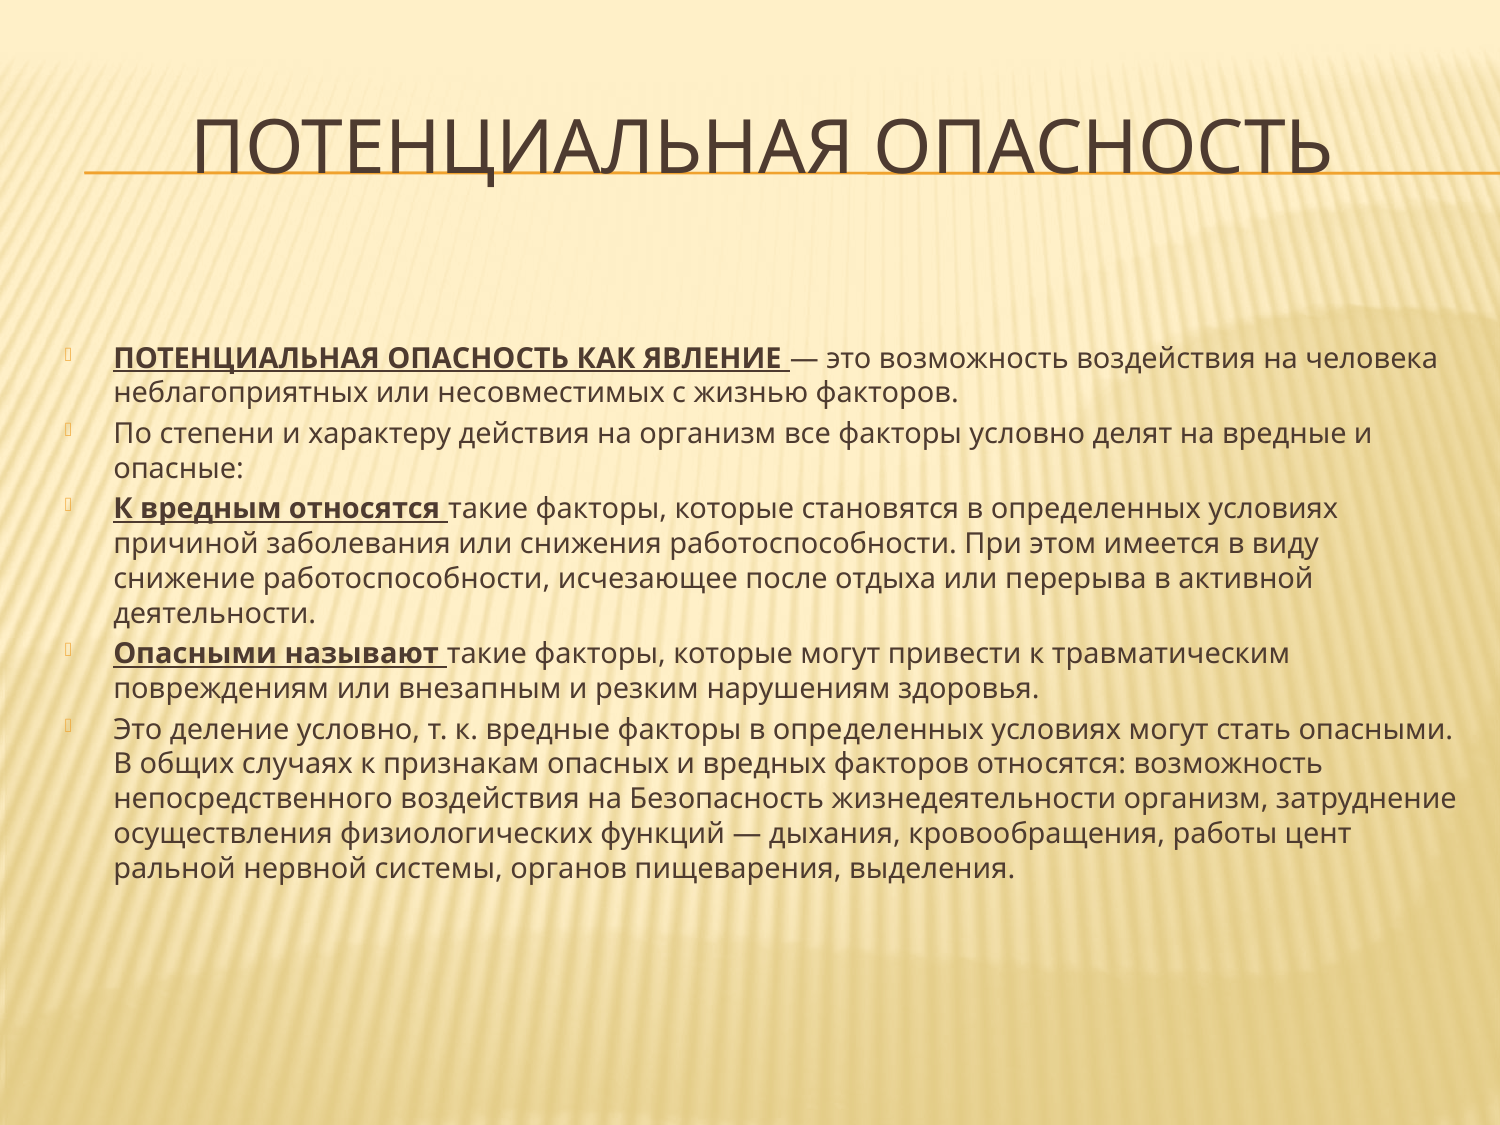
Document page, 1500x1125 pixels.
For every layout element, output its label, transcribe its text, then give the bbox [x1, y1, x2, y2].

list ПОТЕНЦИАЛЬНАЯ ОПАСНОСТЬ КАК ЯВЛЕНИЕ — это возмож­ность воздействия на человека неблагоприятных или не­совместимых с жизнью факторов. По степени и характе­ру действия на организм все факторы условно делят на вредные и опасные: К вредным относятся такие факторы, которые стано­вятся в определенных условиях причиной заболевания или снижения работоспособности. При этом имеется в виду снижение работоспособности, исчезающее после отдыха или перерыва в активной деятельности. Опасными называют такие факторы, которые могут привести к травматическим повреждениям или внезап­ным и резким нарушениям здоровья. Это деление условно, т. к. вредные факторы в опре­деленных условиях могут стать опасными. В общих слу­чаях к признакам опасных и вредных факторов отно­сятся: возможность непосредственного воздействия на Безопасность жизнедеятельности организм, затруднение осуществления физиологических функций — дыхания, кровообращения, работы цент­ральной нервной системы, органов пищеварения, выделения. [50, 254, 1475, 998]
title Потенциальная опасность [50, 75, 1475, 213]
